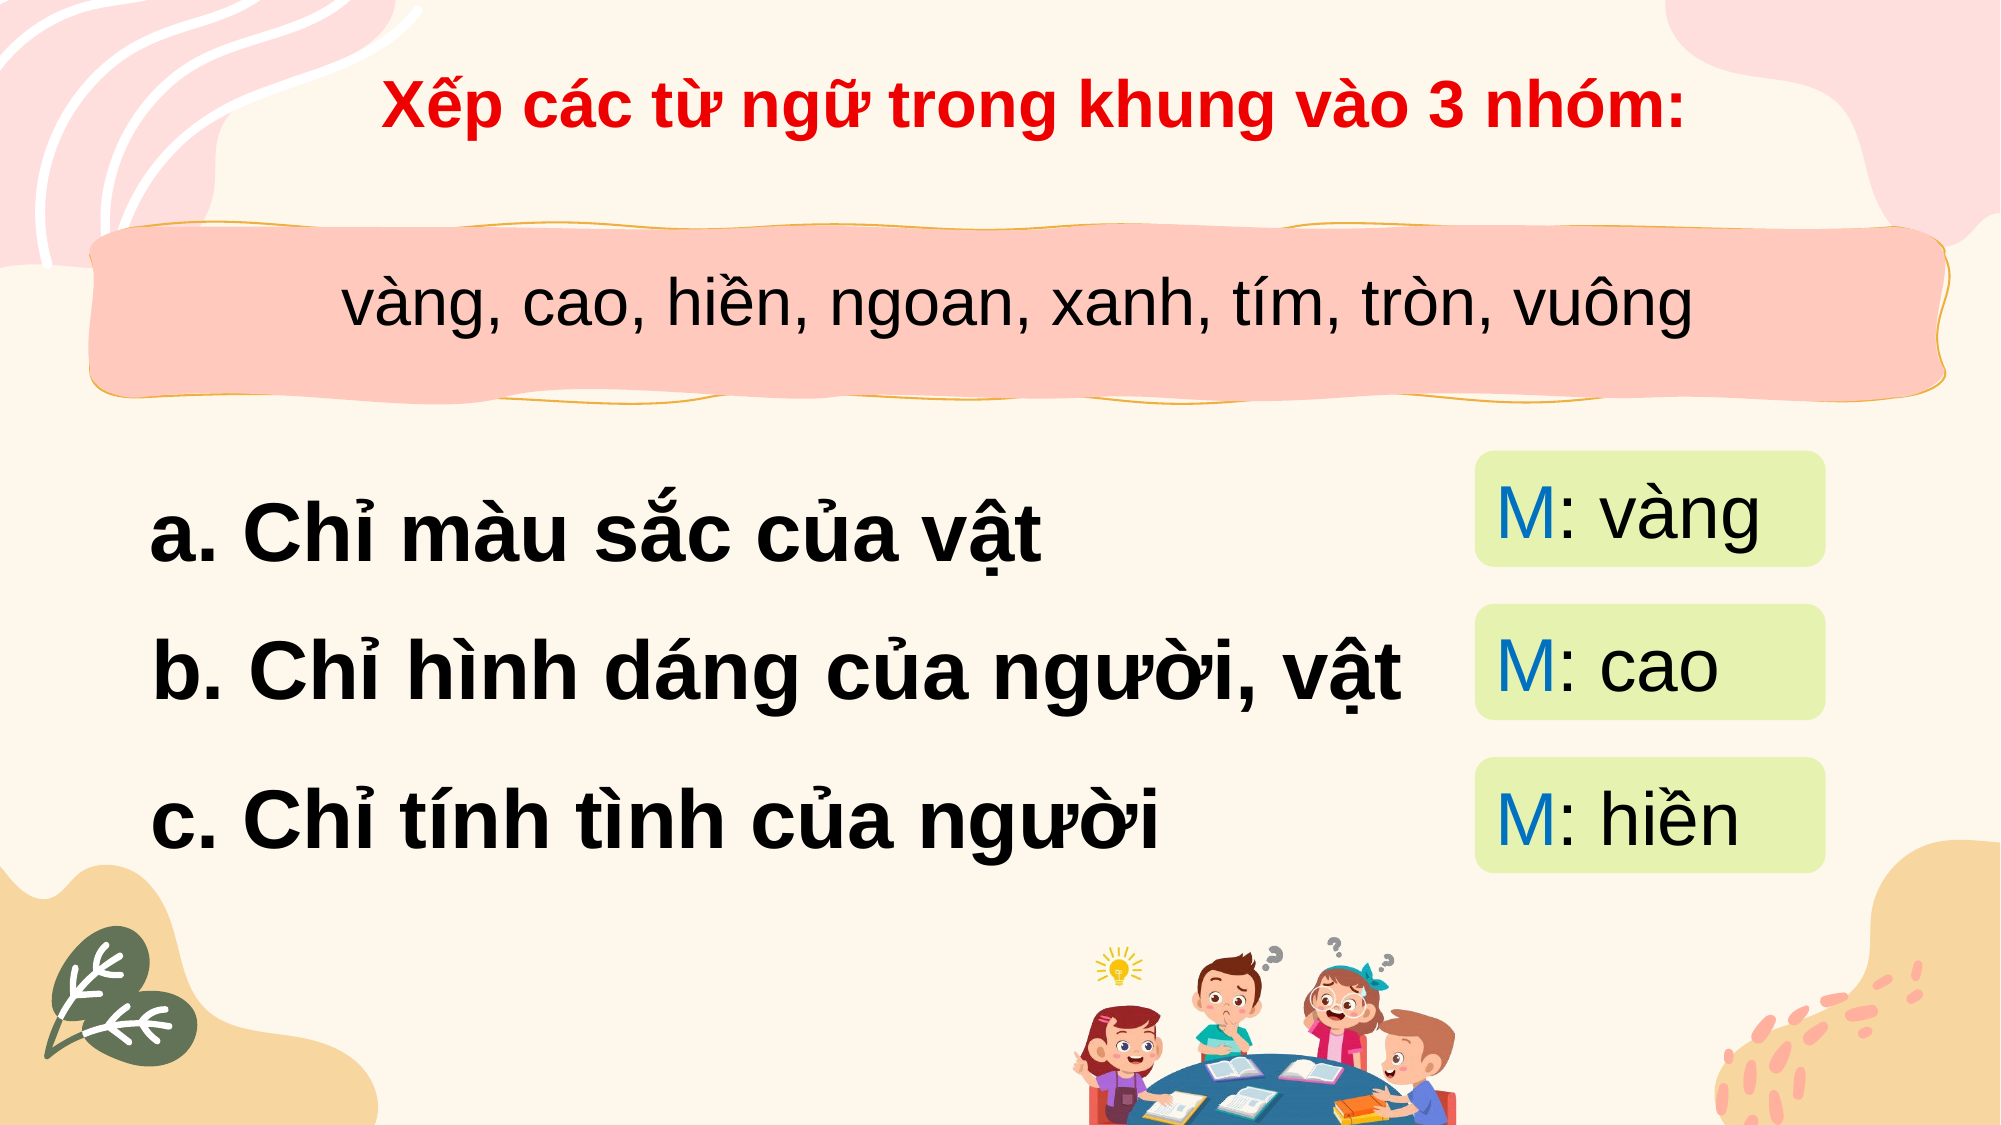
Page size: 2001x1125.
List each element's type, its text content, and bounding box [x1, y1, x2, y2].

text_box [88, 221, 1950, 405]
text_box a. Chỉ màu sắc của vật [134, 470, 1058, 586]
text_box c. Chỉ tính tình của người [135, 758, 1178, 873]
text_box M: hiền [1474, 757, 1826, 874]
text_box M: vàng [1474, 450, 1826, 567]
text_box M: cao [1474, 603, 1826, 721]
text_box vàng, cao, hiền, ngoan, xanh, tím, tròn, vuông [326, 251, 1712, 347]
text_box b. Chỉ hình dáng của người, vật [136, 608, 1419, 724]
picture [1062, 890, 1477, 1125]
text_box Xếp các từ ngữ trong khung vào 3 nhóm: [367, 53, 1705, 148]
